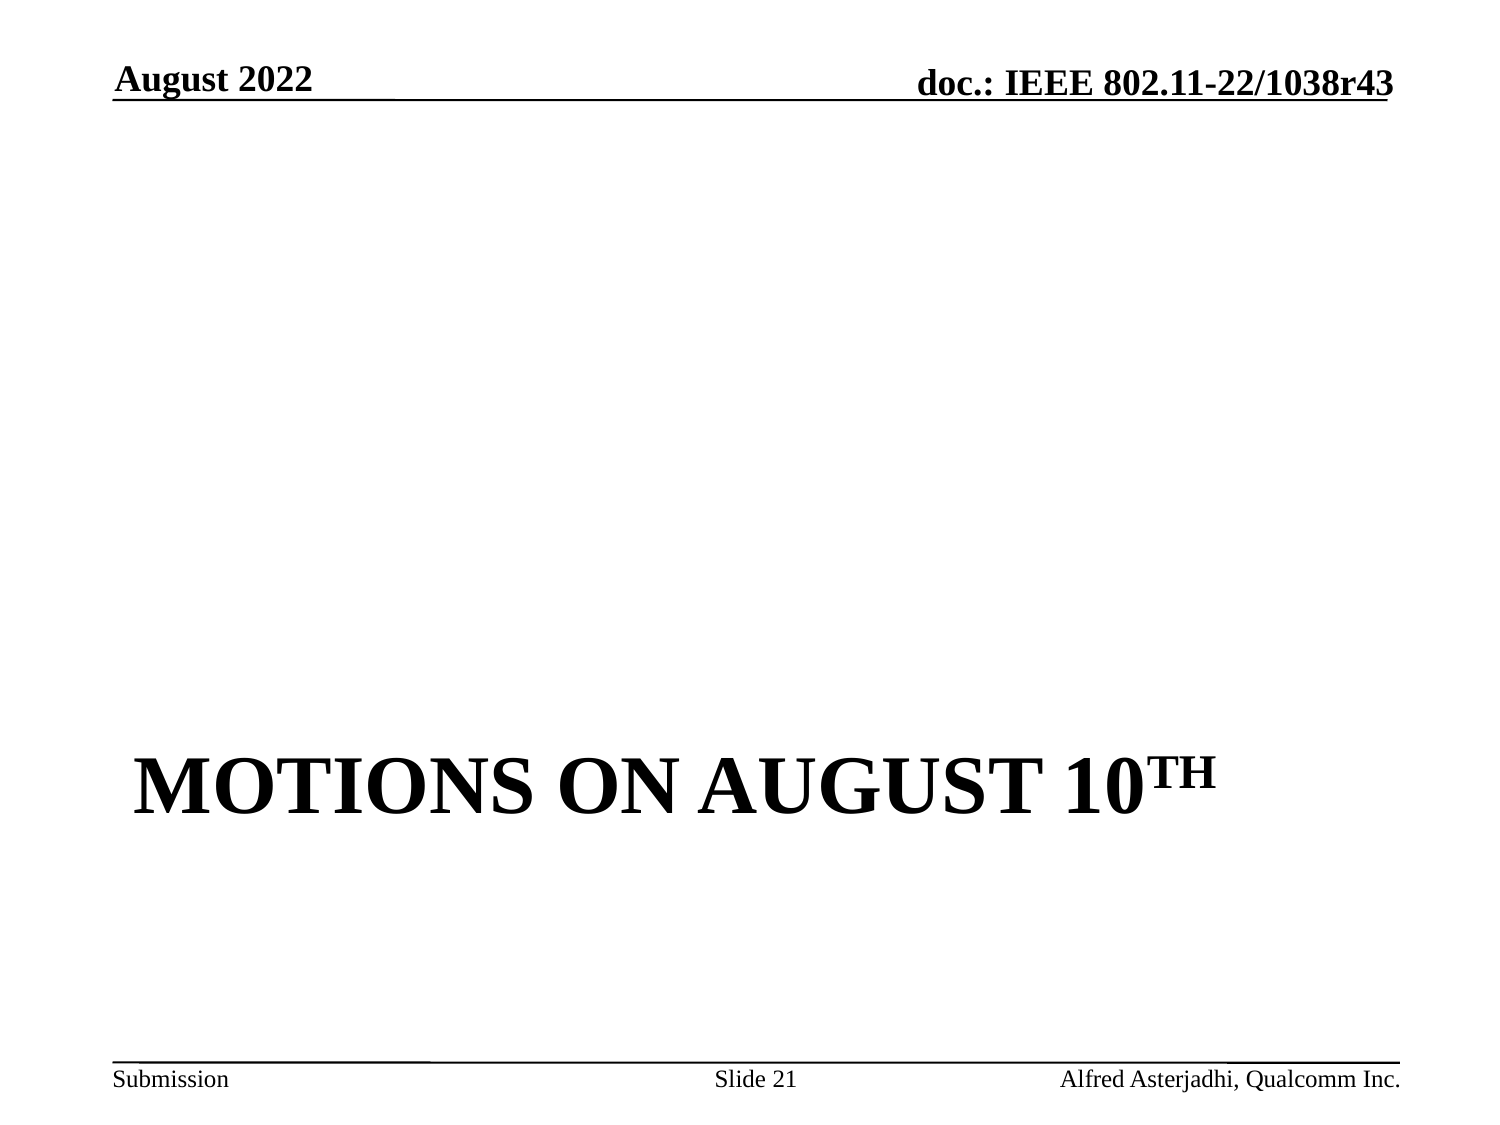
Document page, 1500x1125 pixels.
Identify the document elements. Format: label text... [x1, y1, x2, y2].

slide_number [114, 54, 423, 100]
footer Alfred Asterjadhi, Qualcomm Inc. [878, 1061, 1402, 1093]
title Motions on August 10th [118, 722, 1394, 947]
slide_number Slide 21 [712, 1061, 800, 1123]
